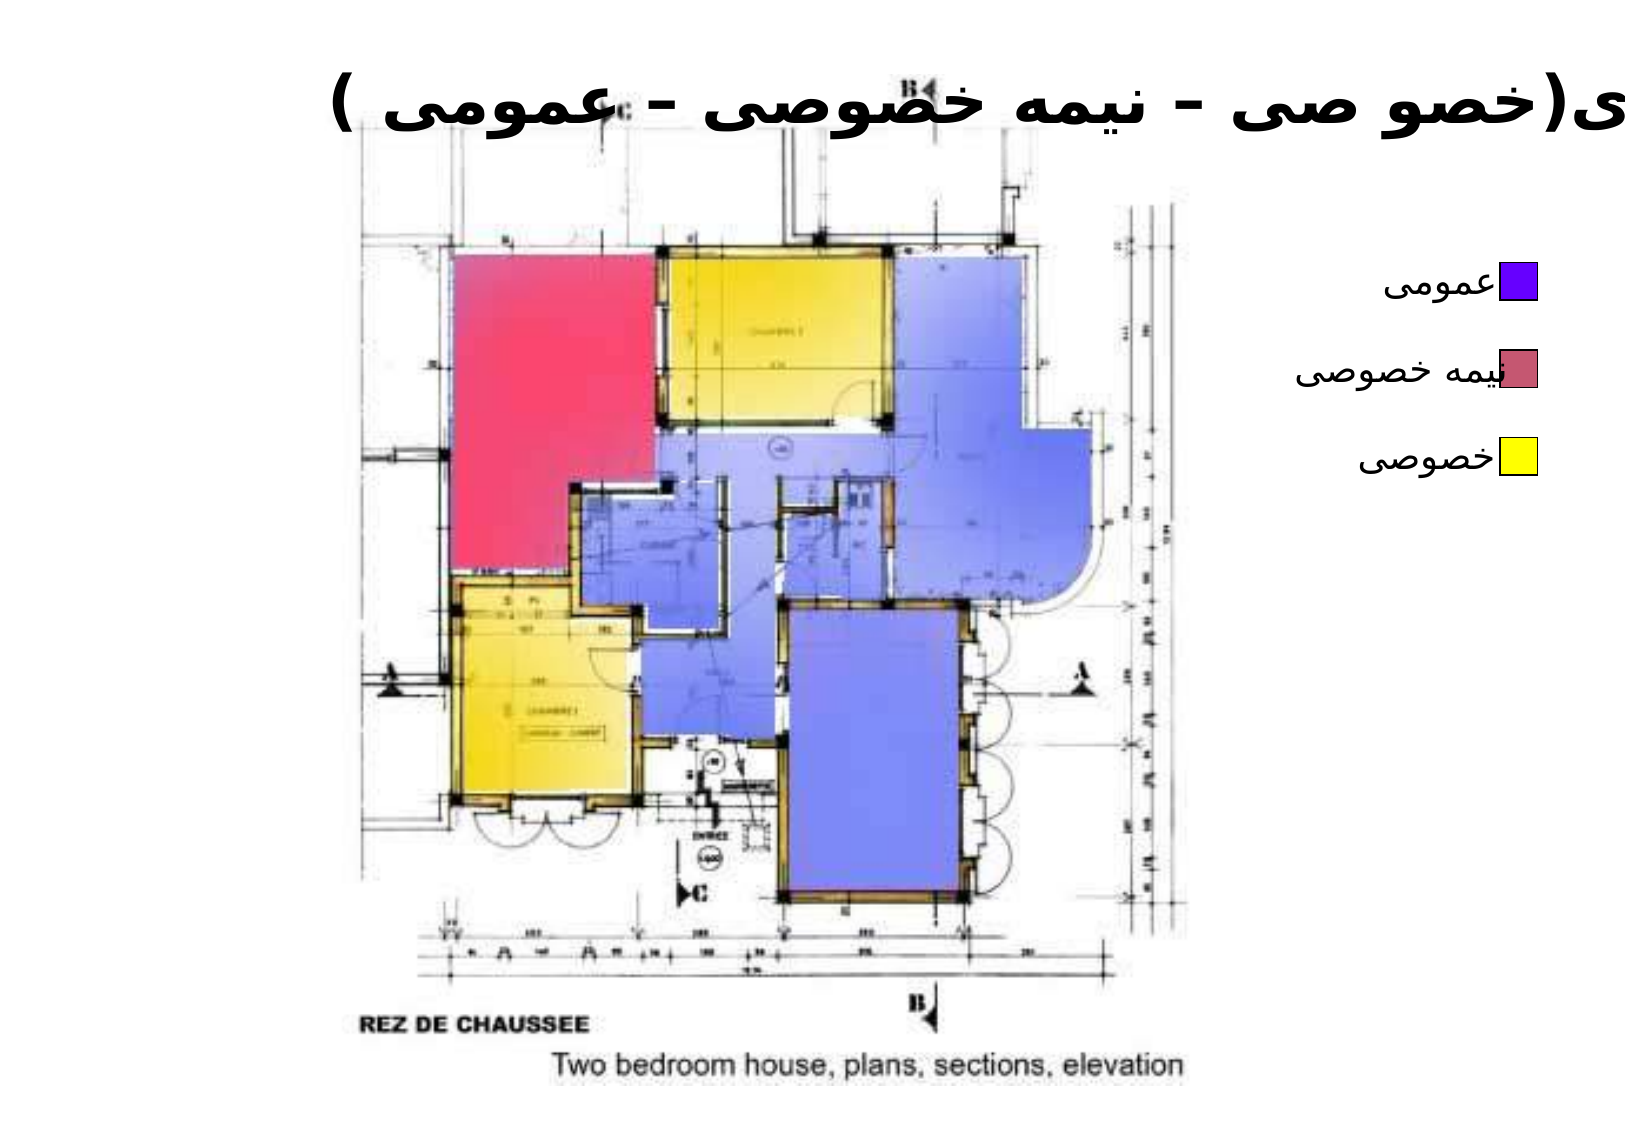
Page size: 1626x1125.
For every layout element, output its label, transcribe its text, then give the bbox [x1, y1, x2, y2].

text_box عمومی [1368, 249, 1513, 310]
picture [324, 74, 1219, 1086]
text_box نیمه خصوصی [1279, 337, 1523, 398]
text_box [1523, 350, 1538, 388]
text_box لکه گذاری(خصو صی – نیمه خصوصی – عمومی ) [312, 49, 1625, 145]
text_box خصوصی [1342, 424, 1511, 485]
text_box [1511, 437, 1538, 475]
text_box [1513, 262, 1538, 300]
